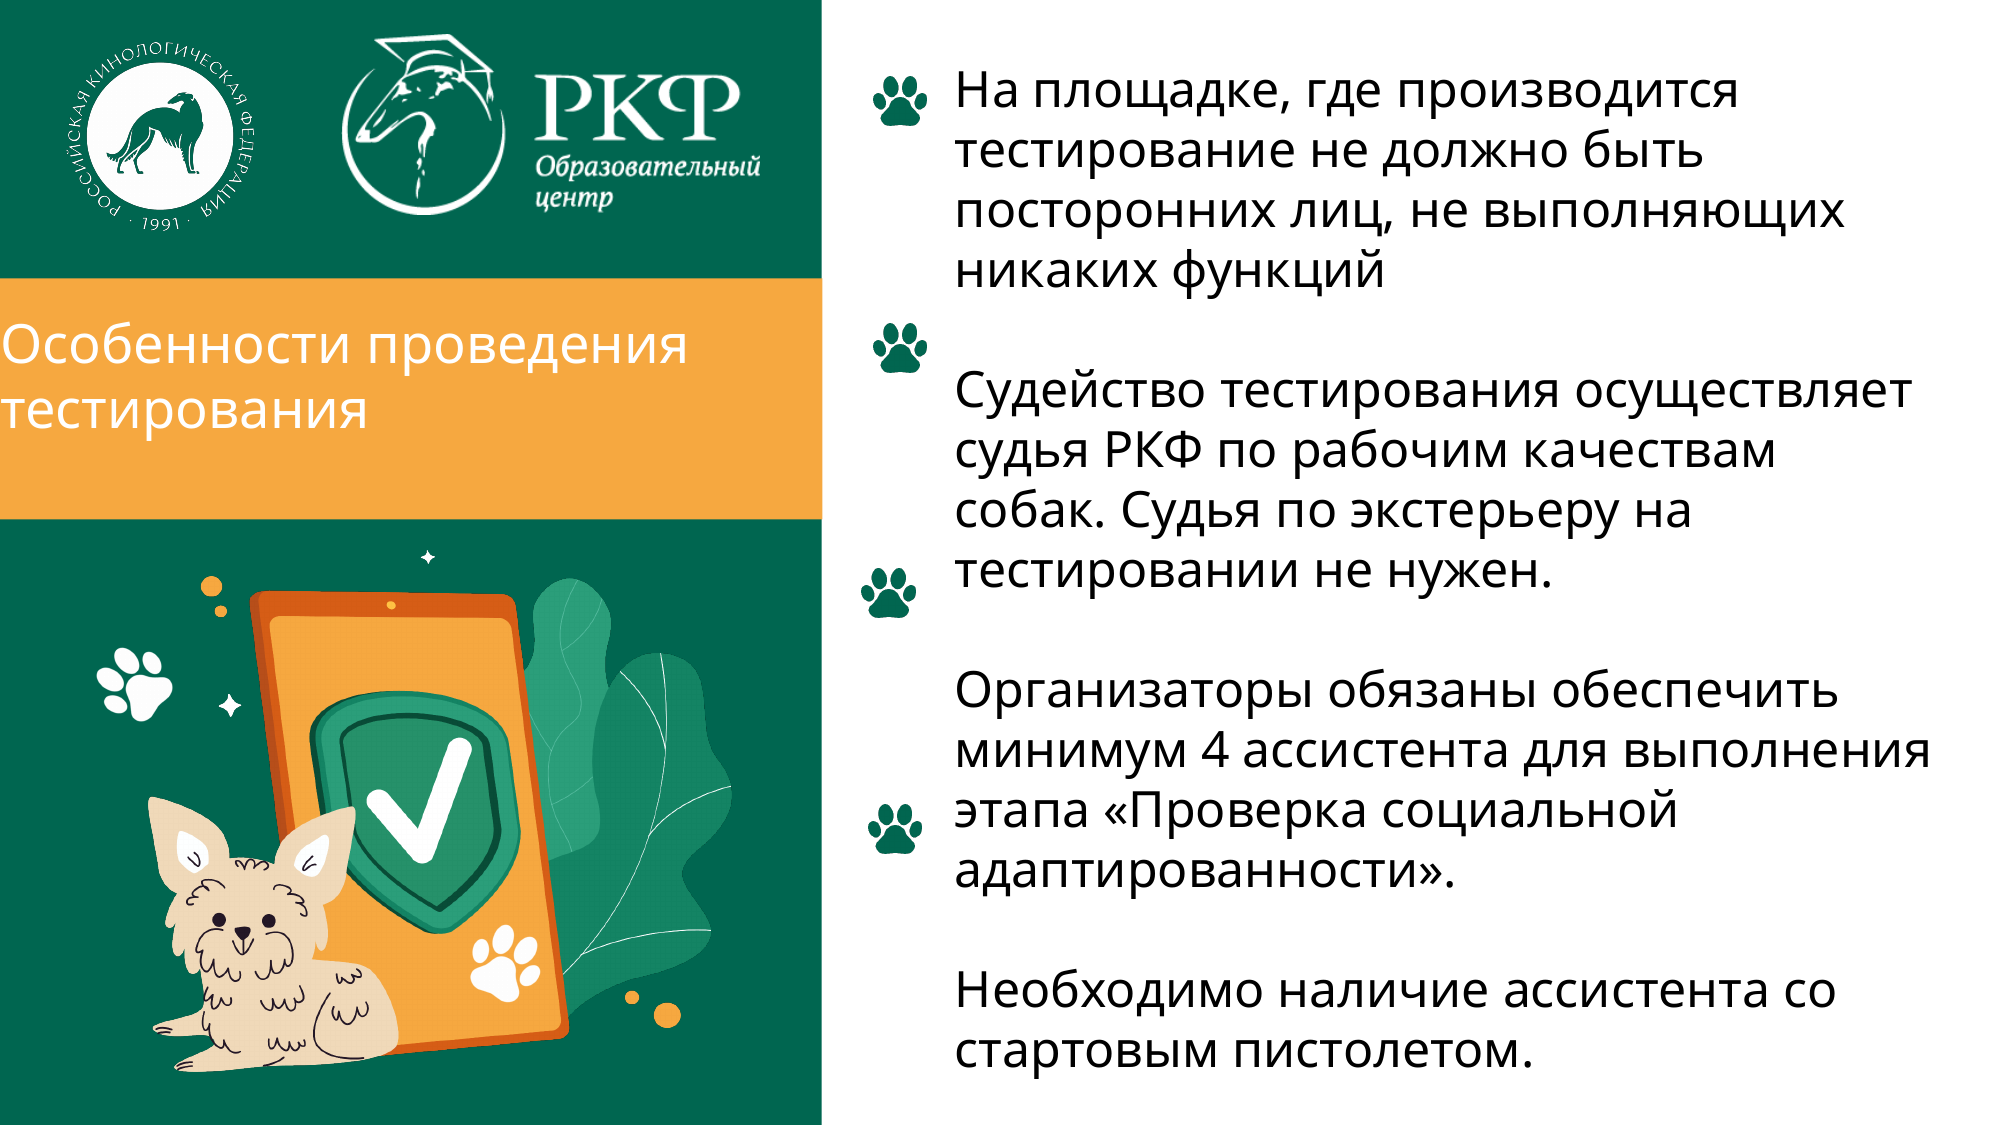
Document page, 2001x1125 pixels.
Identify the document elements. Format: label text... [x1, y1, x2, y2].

text_box На площадке, где производится тестирование не должно быть посторонних лиц, не выполняющих никаких функций Судейство тестирования осуществляет судья РКФ по рабочим качествам собак. Судья по экстерьеру на тестировании не нужен. Организаторы обязаны обеспечить минимум 4 ассистента для выполнения этапа «Проверка социальной адаптированности». Необходимо наличие ассистента со стартовым пистолетом. [940, 49, 1952, 1125]
text_box [0, 277, 823, 520]
text_box [0, 520, 823, 1125]
picture [873, 76, 927, 126]
picture [341, 34, 760, 215]
picture [861, 568, 916, 618]
picture [65, 42, 254, 231]
text_box Особенности проведения тестирования [0, 302, 719, 447]
text_box [0, 0, 823, 277]
picture [84, 550, 732, 1072]
picture [873, 323, 927, 373]
picture [868, 804, 922, 854]
